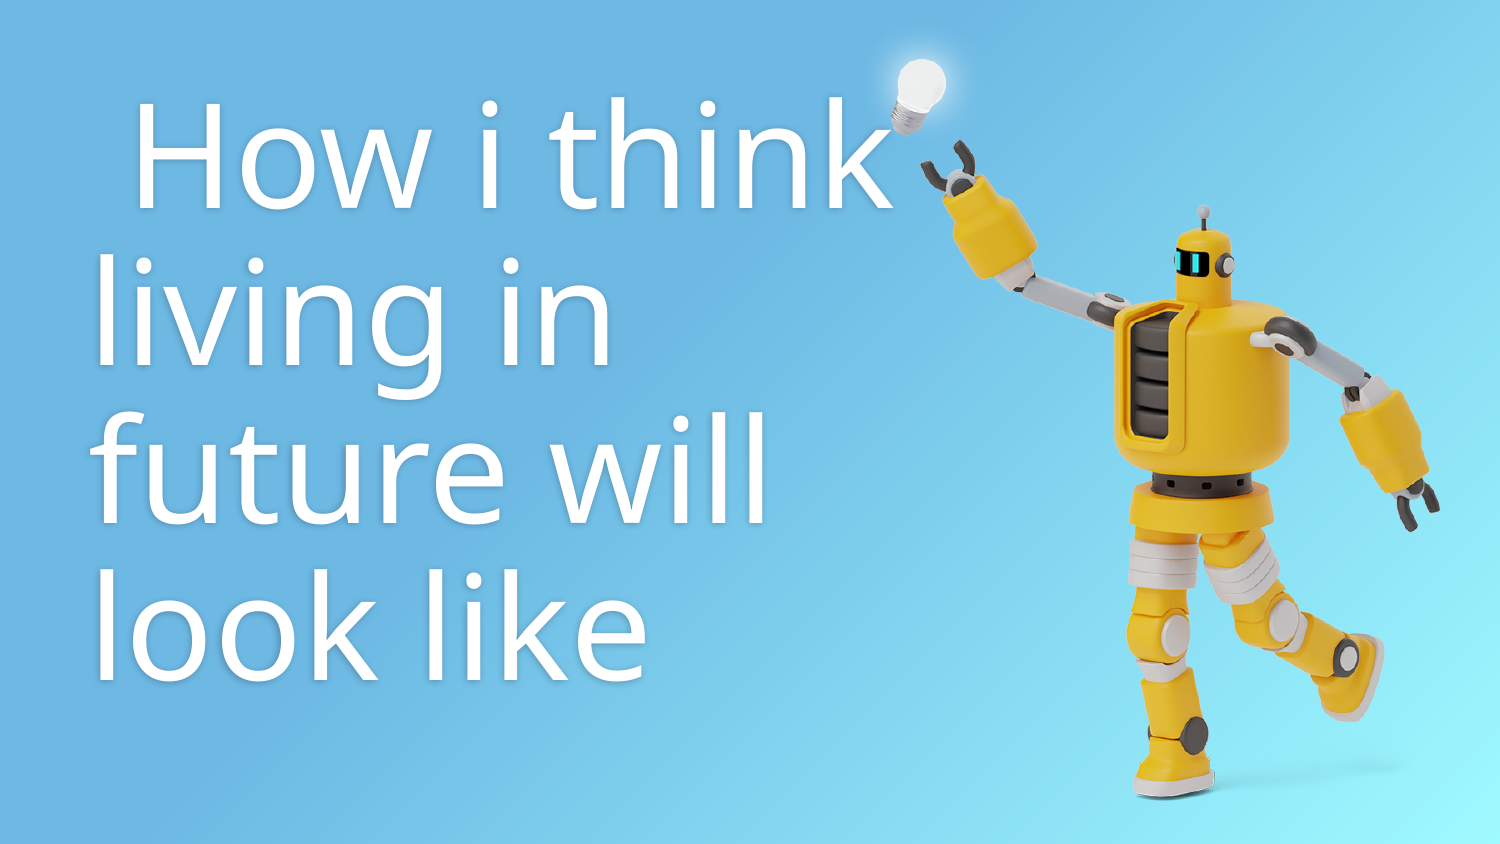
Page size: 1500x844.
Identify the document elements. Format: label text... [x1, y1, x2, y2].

title How i think living in future will look like [88, 161, 903, 633]
picture [858, 19, 1440, 801]
